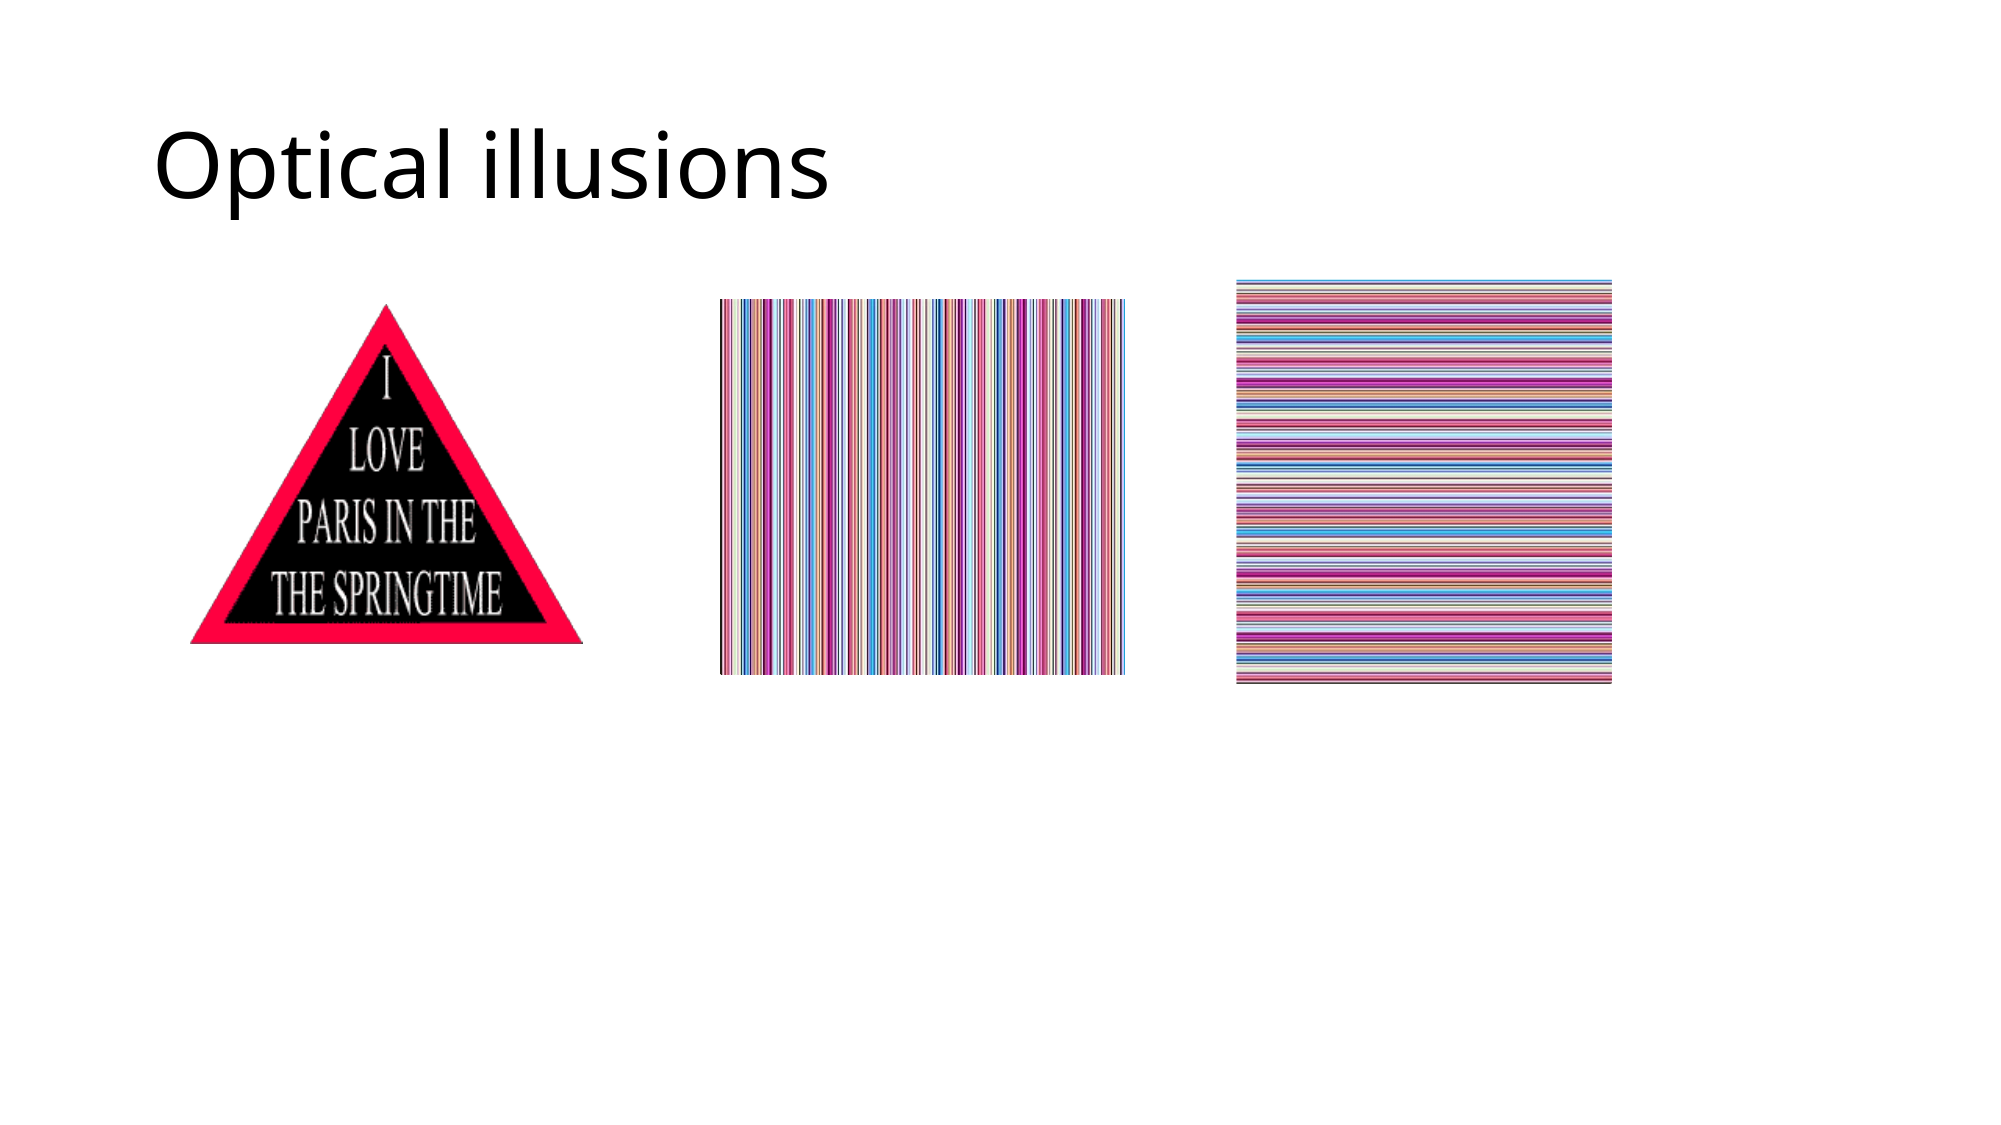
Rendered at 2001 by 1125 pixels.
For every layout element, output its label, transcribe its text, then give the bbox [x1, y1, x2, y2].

picture [190, 304, 583, 644]
picture [719, 299, 1126, 675]
text_box Optical illusions [137, 59, 1863, 278]
picture [1221, 280, 1627, 683]
